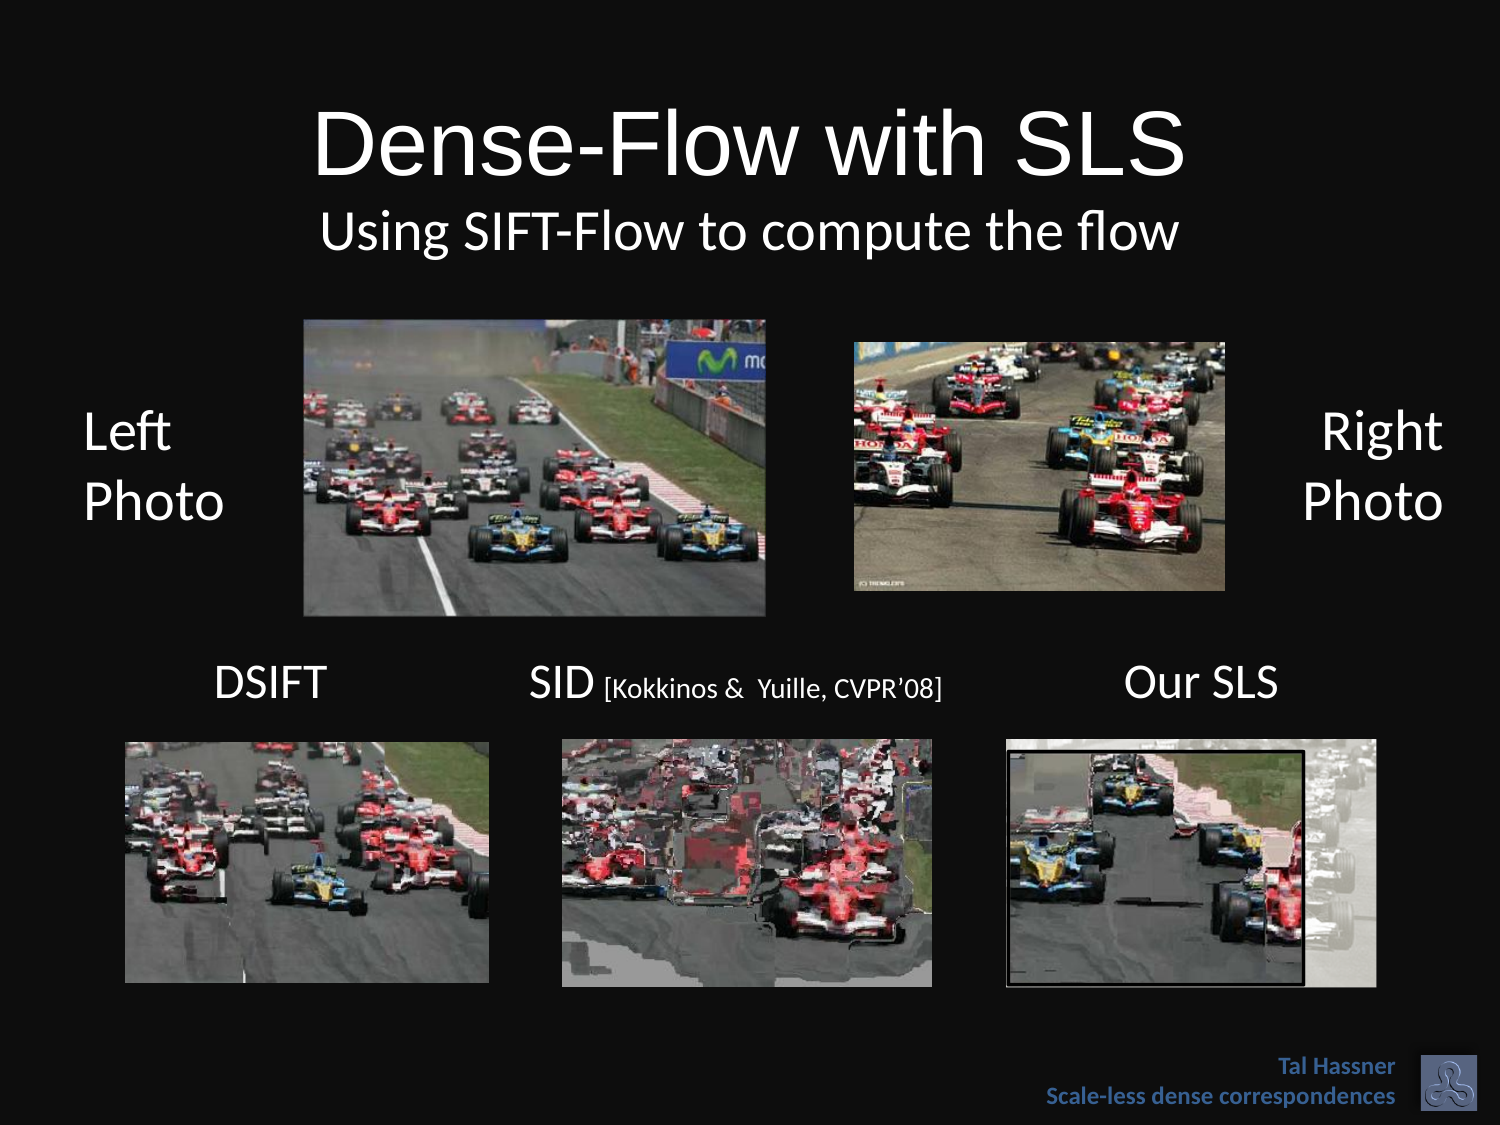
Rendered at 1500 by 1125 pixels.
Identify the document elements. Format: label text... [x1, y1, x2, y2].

picture [1004, 738, 1377, 988]
title Dense-Flow with SLS [74, 44, 1426, 233]
picture [854, 342, 1226, 591]
picture [561, 739, 933, 987]
picture [125, 742, 489, 984]
text_box Using SIFT-Flow to compute the flow [184, 184, 1316, 270]
text_box DSIFT [105, 640, 436, 716]
text_box Our SLS [1036, 640, 1367, 716]
picture [303, 319, 767, 618]
text_box SID [Kokkinos & Yuille, CVPR’08] [503, 640, 969, 716]
text_box Left Photo [69, 384, 248, 540]
text_box Right Photo [1279, 384, 1459, 540]
